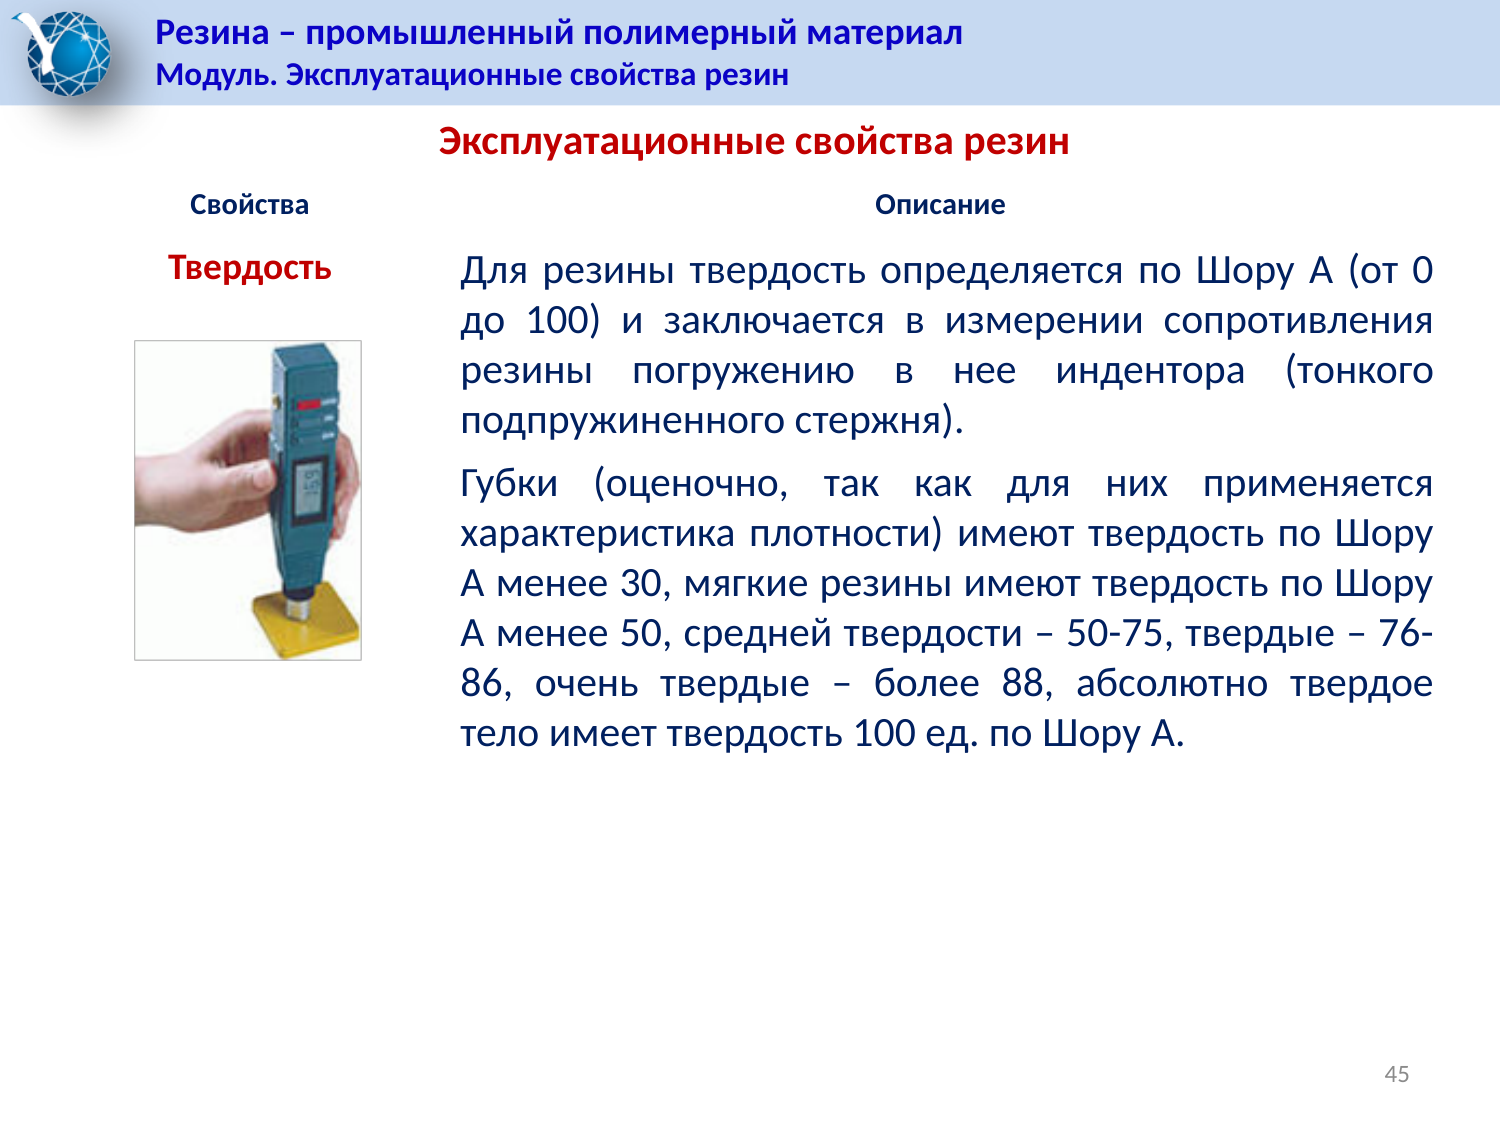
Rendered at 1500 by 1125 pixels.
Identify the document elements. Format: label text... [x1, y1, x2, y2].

picture [132, 339, 364, 663]
list Свойства [59, 175, 442, 228]
slide_number 45 [1074, 1042, 1425, 1103]
list Описание [457, 175, 1425, 228]
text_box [0, 0, 1500, 106]
text_box Эксплуатационные свойства резин [424, 114, 1086, 171]
list Для резины твердость определяется по Шору А (от 0 до 100) и заключается в измерении сопротивления резины погружению в нее индентора (тонкого подпружиненного стержня). Губки (оценочно, так как для них применяется характеристика плотности) имеют твердость по Шору А менее 30, мягкие резины имеют твердость по Шору А менее 50, средней твердости – 50-75, твердые – 76-86, очень твердые – более 88, абсолютно твердое тело имеет твердость 100 ед. по Шору А. [445, 234, 1450, 888]
list Твердость [59, 234, 442, 1055]
